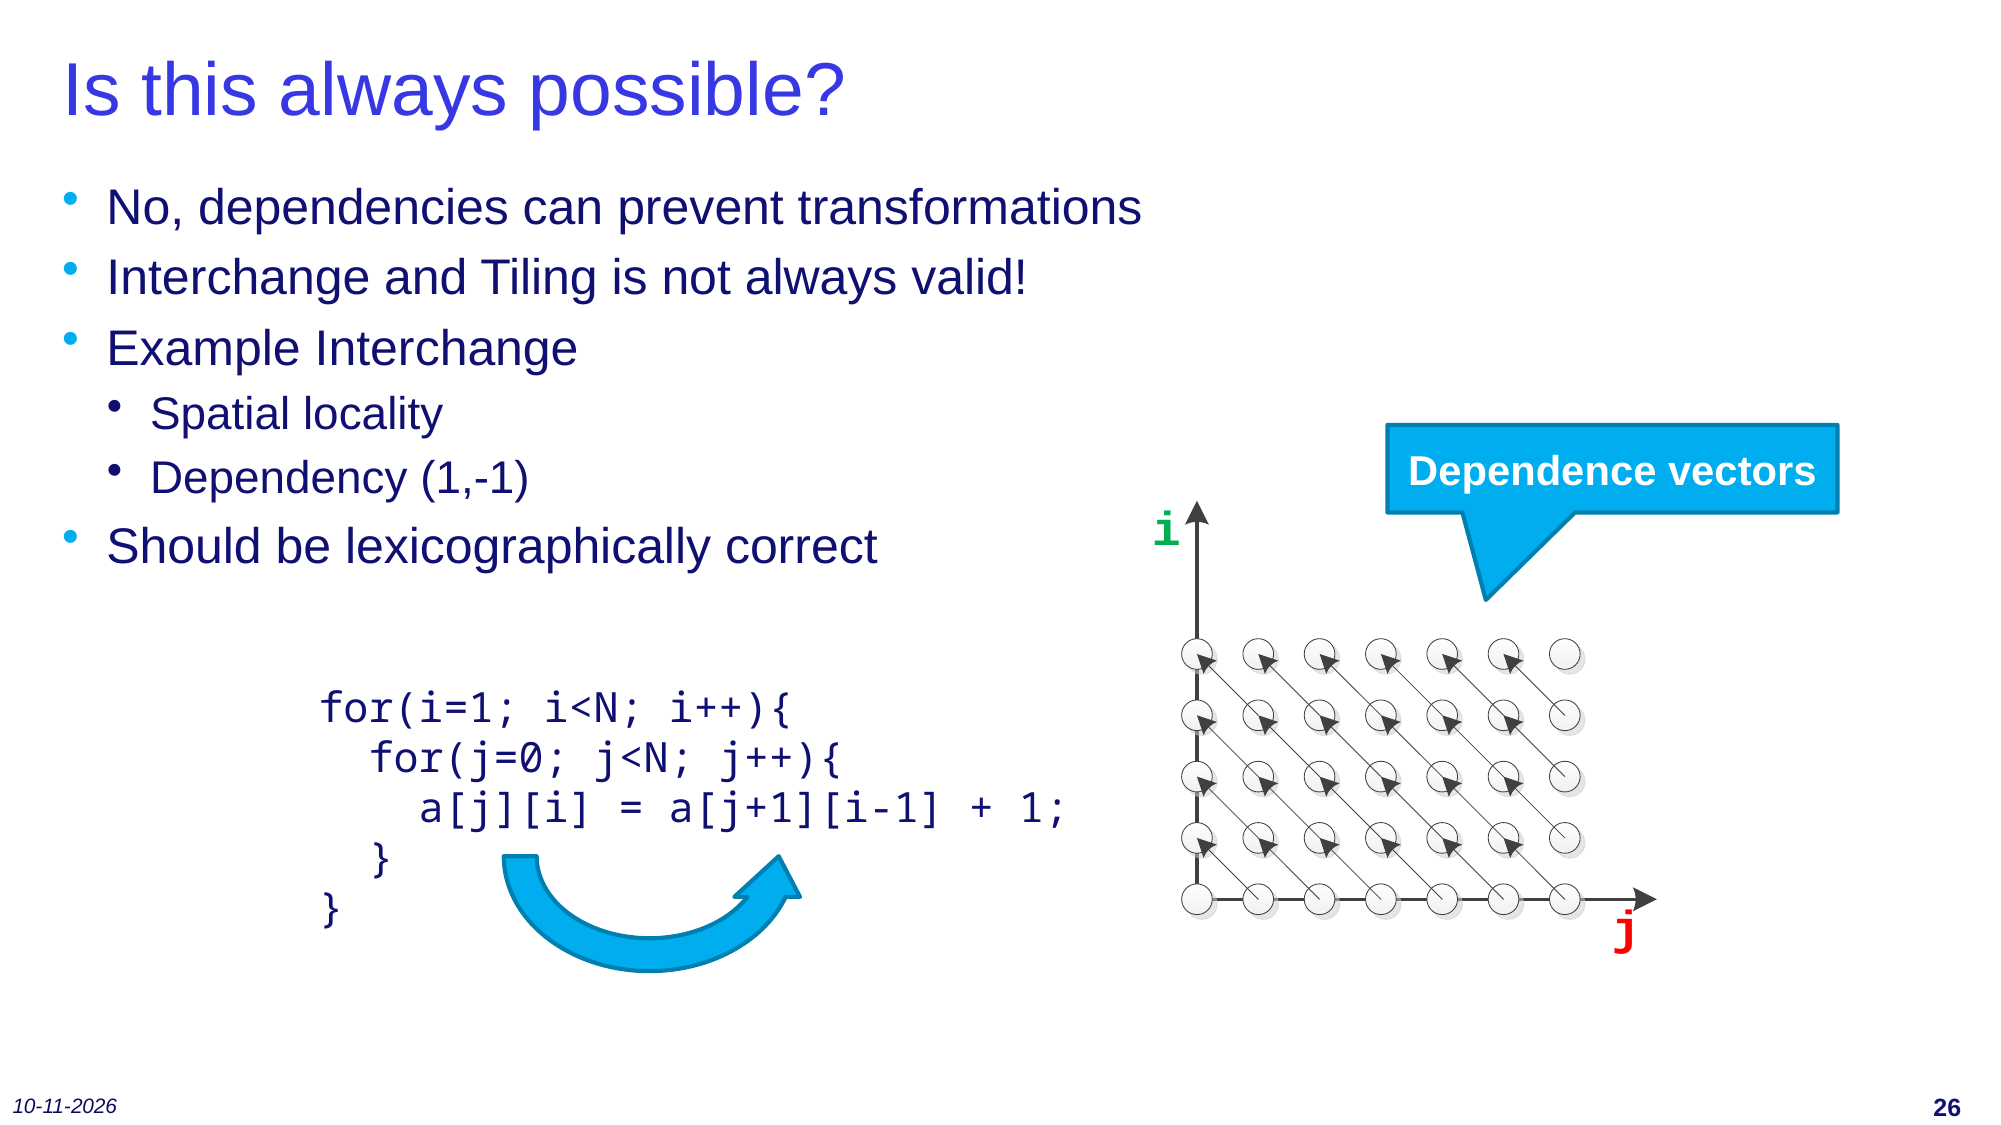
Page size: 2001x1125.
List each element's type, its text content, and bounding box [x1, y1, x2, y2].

list No, dependencies can prevent transformations Interchange and Tiling is not always valid! Example Interchange Spatial locality Dependency (1,-1) Should be lexicographically correct [62, 174, 1951, 1063]
title Is this always possible? [62, 12, 1951, 160]
text_box Dependence vectors [1385, 422, 1840, 515]
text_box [1124, 469, 1688, 966]
slide_number 25 [1933, 1087, 2000, 1125]
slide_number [12, 1086, 247, 1125]
text_box for(i=1; i<N; i++){ for(j=0; j<N; j++){ a[j][i] = a[j+1][i-1] + 1; } } [303, 673, 1084, 939]
text_box [501, 854, 802, 974]
